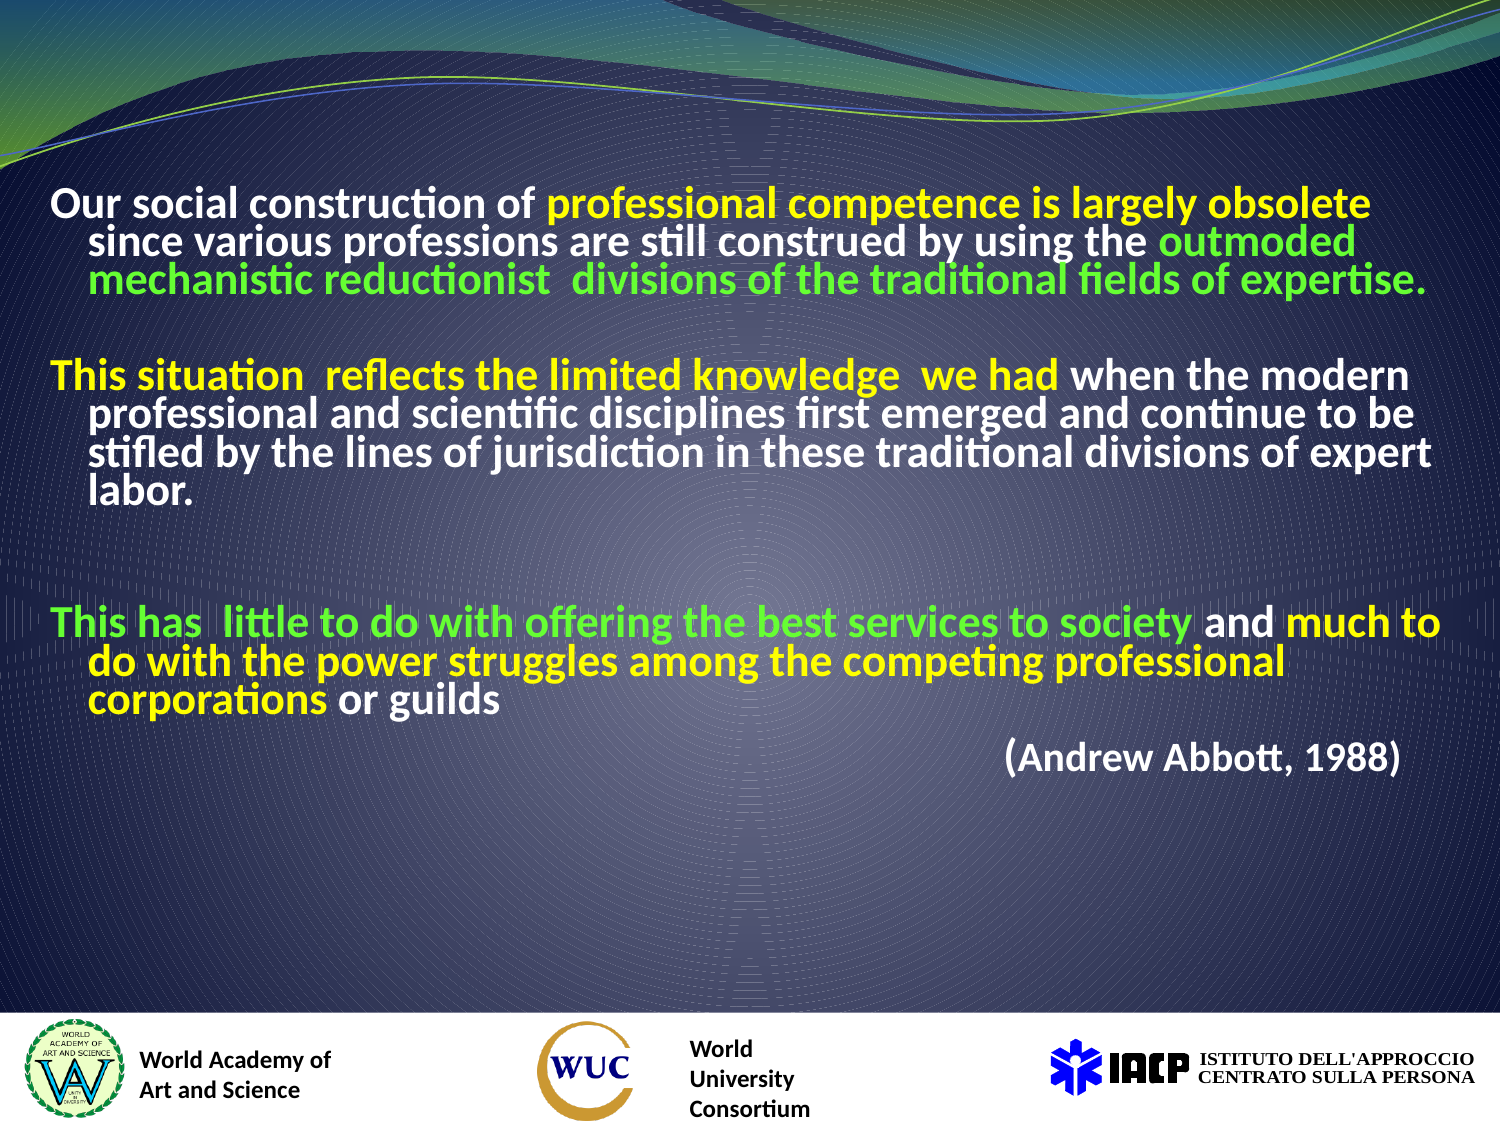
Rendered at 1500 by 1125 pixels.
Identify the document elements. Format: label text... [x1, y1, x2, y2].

text_box [24, 870, 1463, 946]
list Our social construction of professional competence is largely obsolete since various professions are still construed by using the outmoded mechanistic reductionist divisions of the traditional fields of expertise. This situation reflects the limited knowledge we had when the modern professional and scientific disciplines first emerged and continue to be stifled by the lines of jurisdiction in these traditional divisions of expert labor. This has little to do with offering the best services to society and much to do with the power struggles among the competing professional corporations or guilds (Andrew Abbott, 1988) [0, 179, 1451, 901]
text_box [0, 1012, 1500, 1125]
